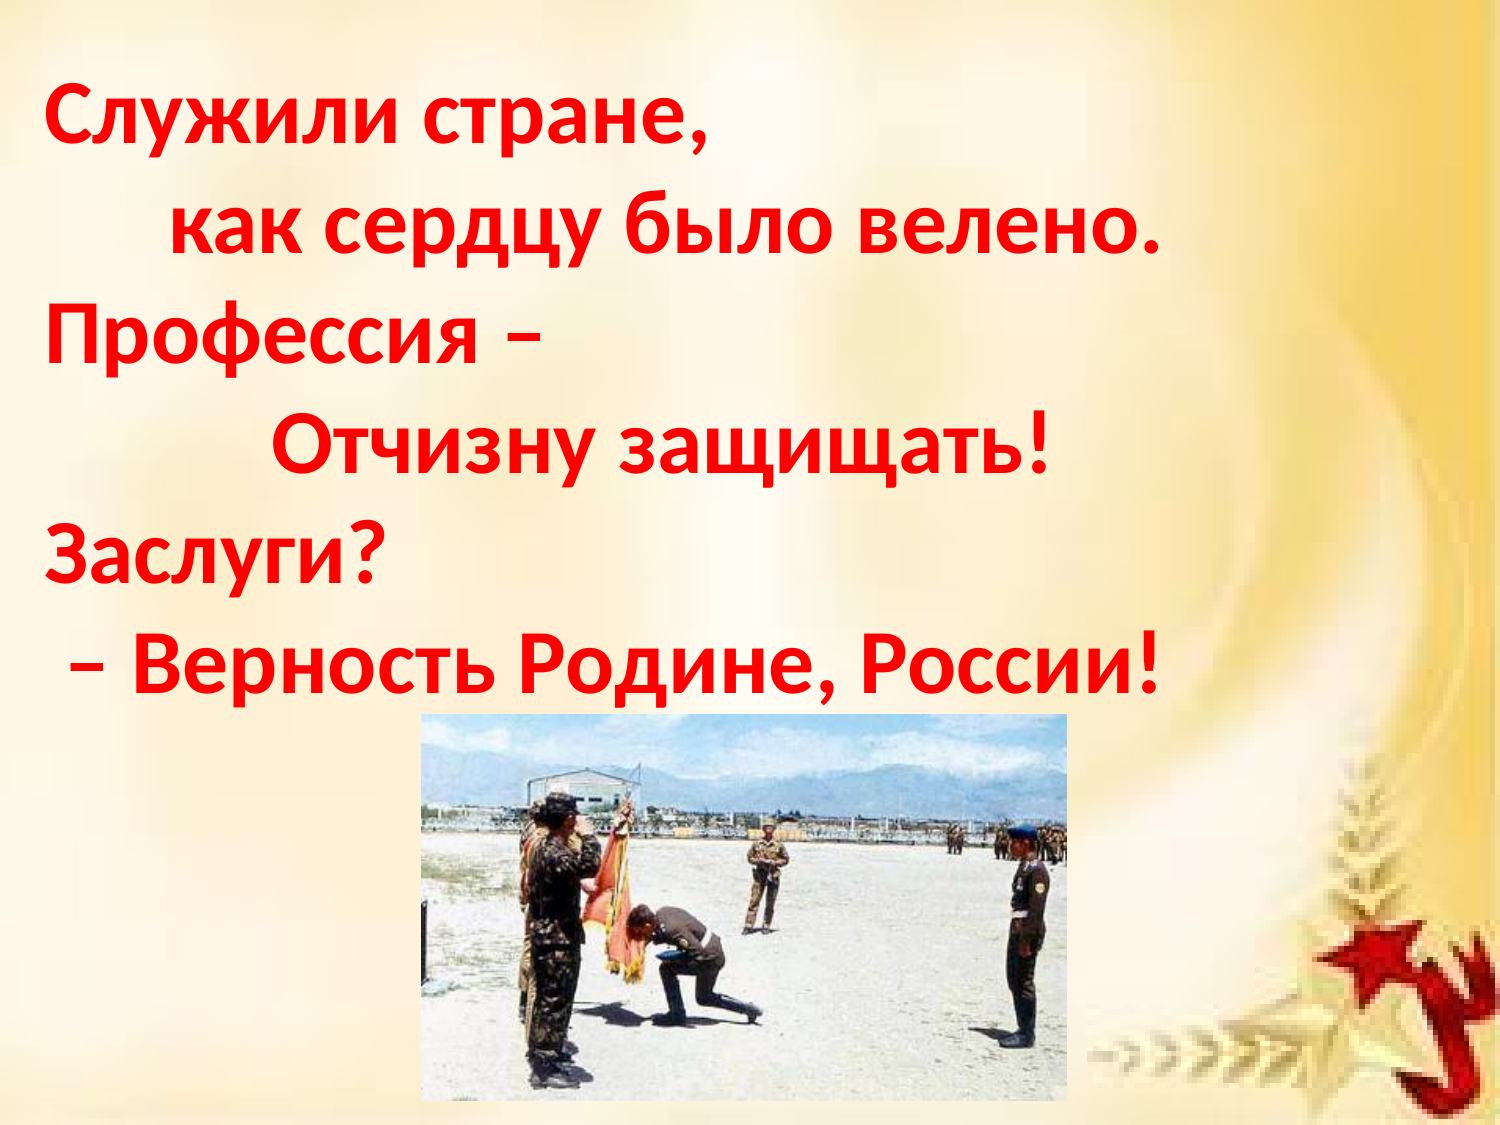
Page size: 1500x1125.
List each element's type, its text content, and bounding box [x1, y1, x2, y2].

picture [0, 0, 1500, 1125]
text_box Служили стране, как сердцу было велено. Профессия – Отчизну защищать! Заслуги? – Верность Родине, России! [29, 45, 1500, 657]
